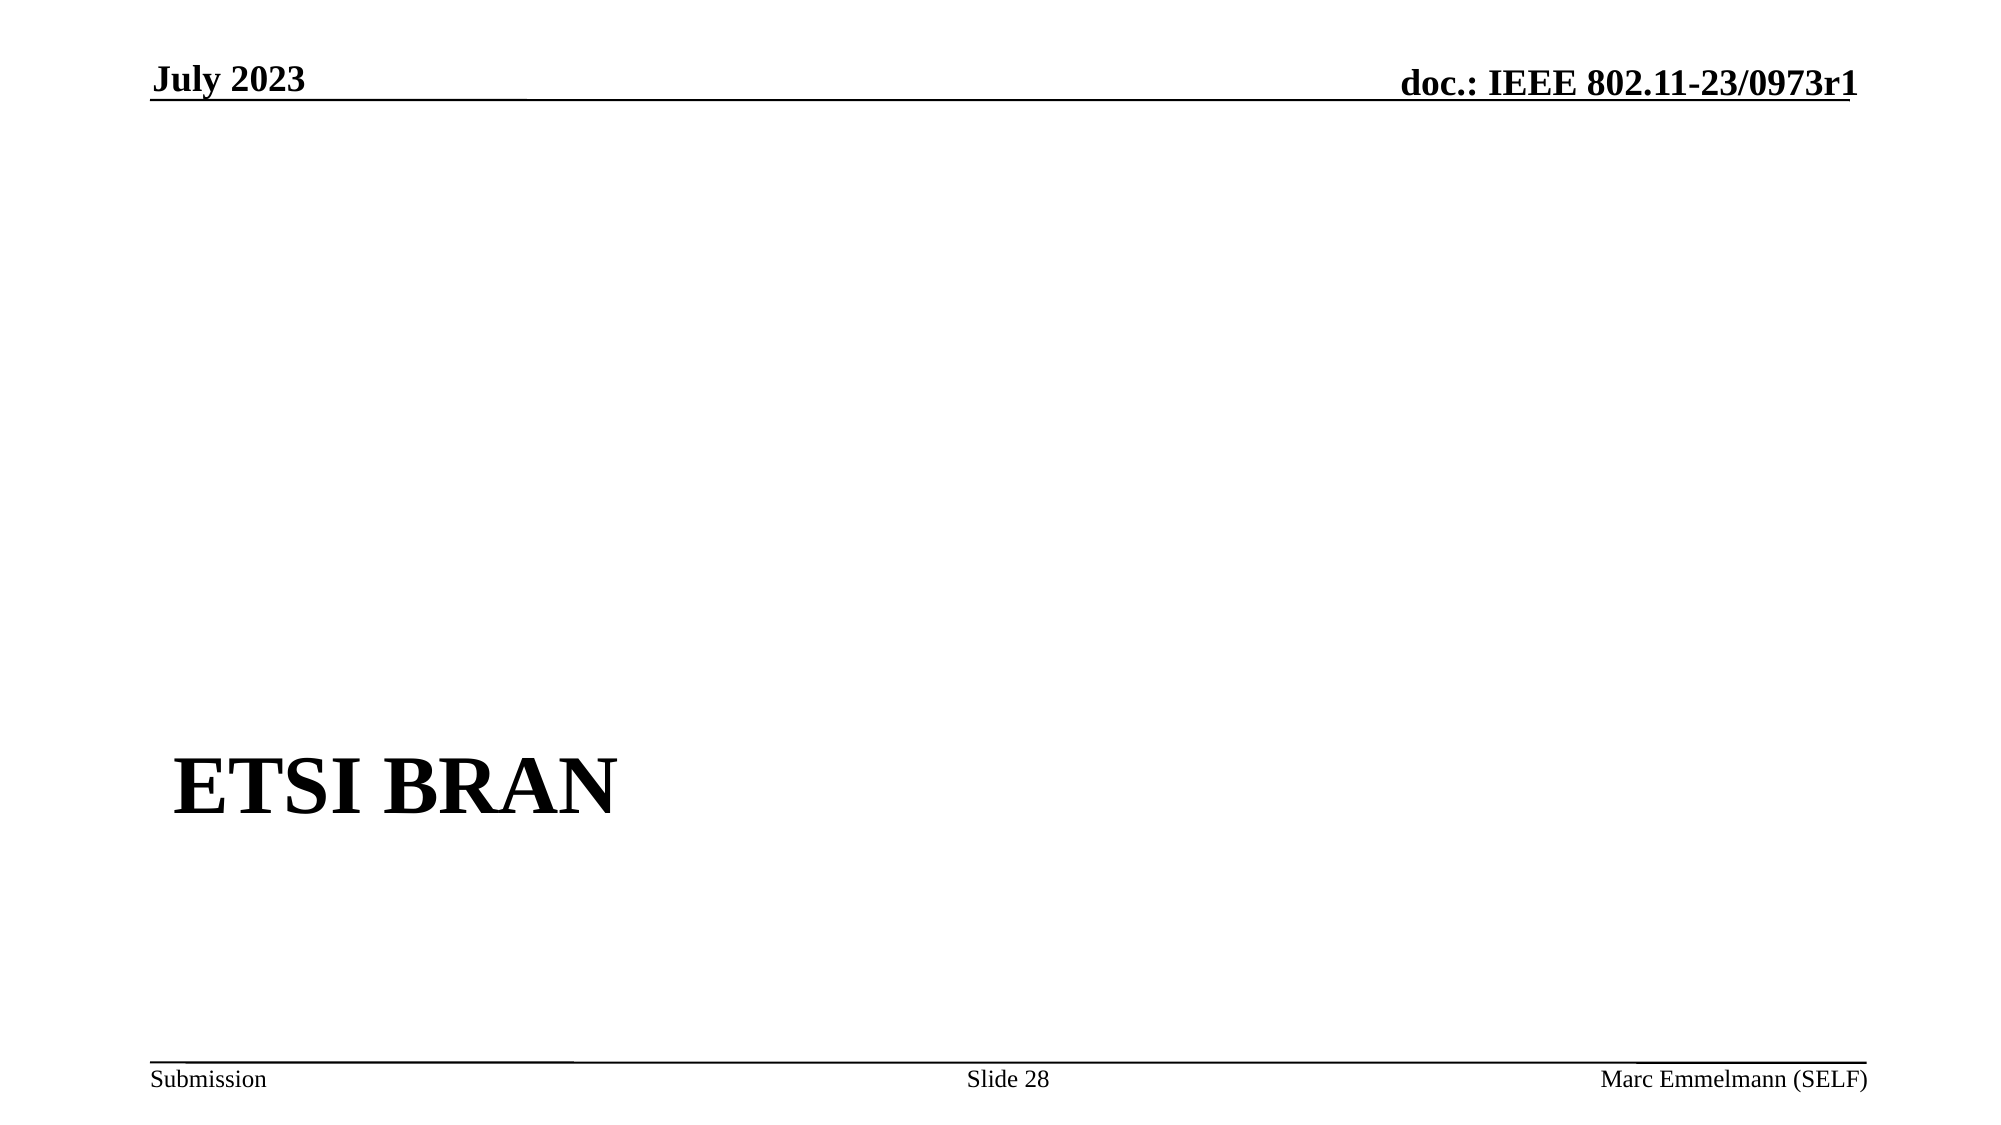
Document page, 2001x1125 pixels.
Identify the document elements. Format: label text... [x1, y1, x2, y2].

title ETSI BRAN [157, 722, 1859, 947]
footer Marc Emmelmann (SELF) [1171, 1061, 1869, 1093]
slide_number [152, 54, 563, 100]
slide_number Slide 28 [950, 1061, 1067, 1123]
